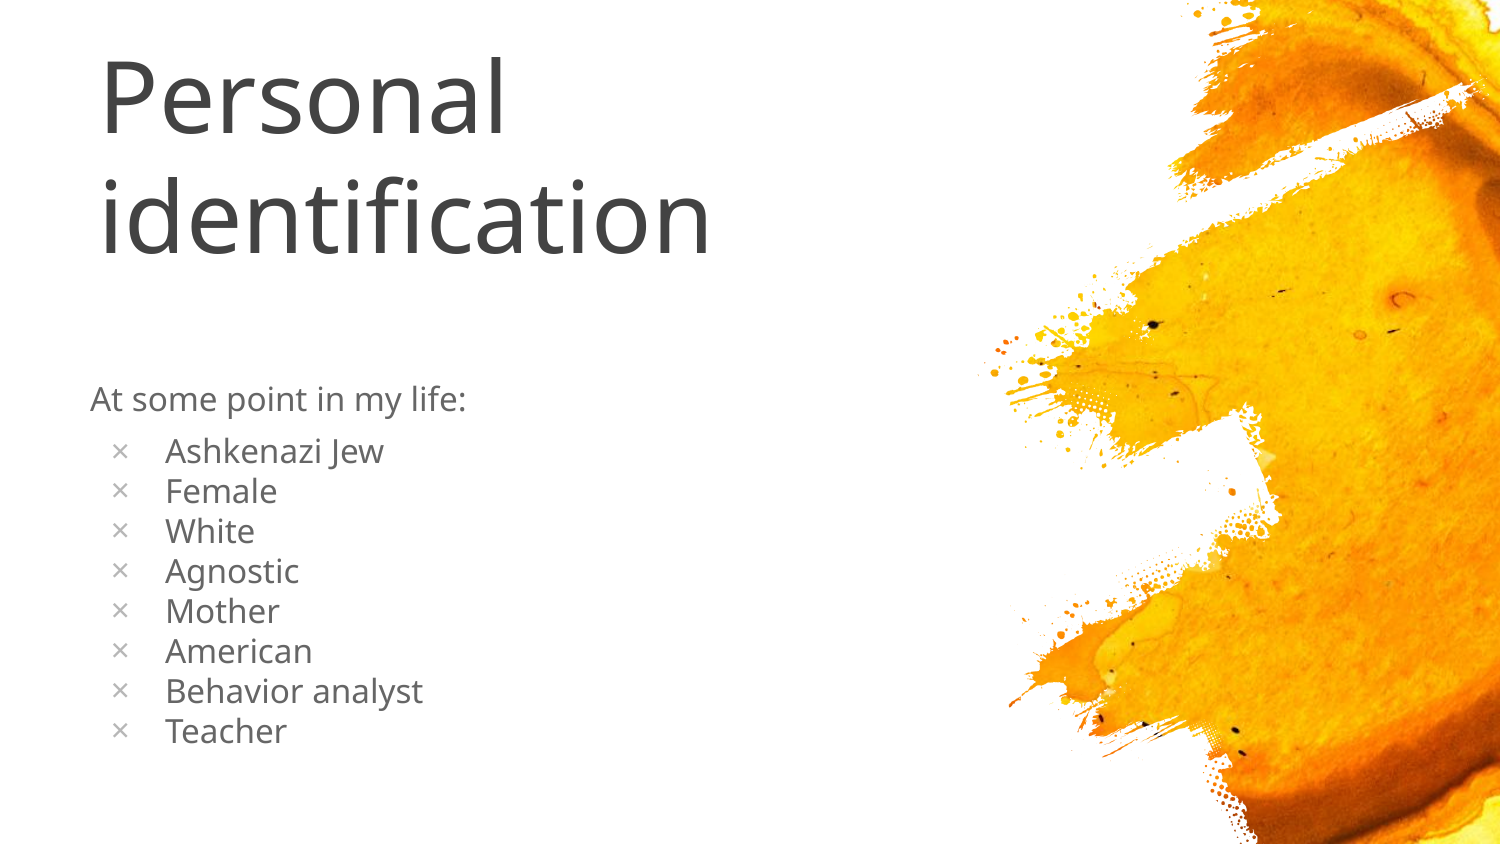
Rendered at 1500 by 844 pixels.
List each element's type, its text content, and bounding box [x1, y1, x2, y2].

picture [0, 0, 1500, 844]
title Personal identification [83, 70, 1078, 289]
list At some point in my life: Ashkenazi Jew Female White Agnostic Mother American Behavior analyst Teacher [75, 362, 871, 796]
